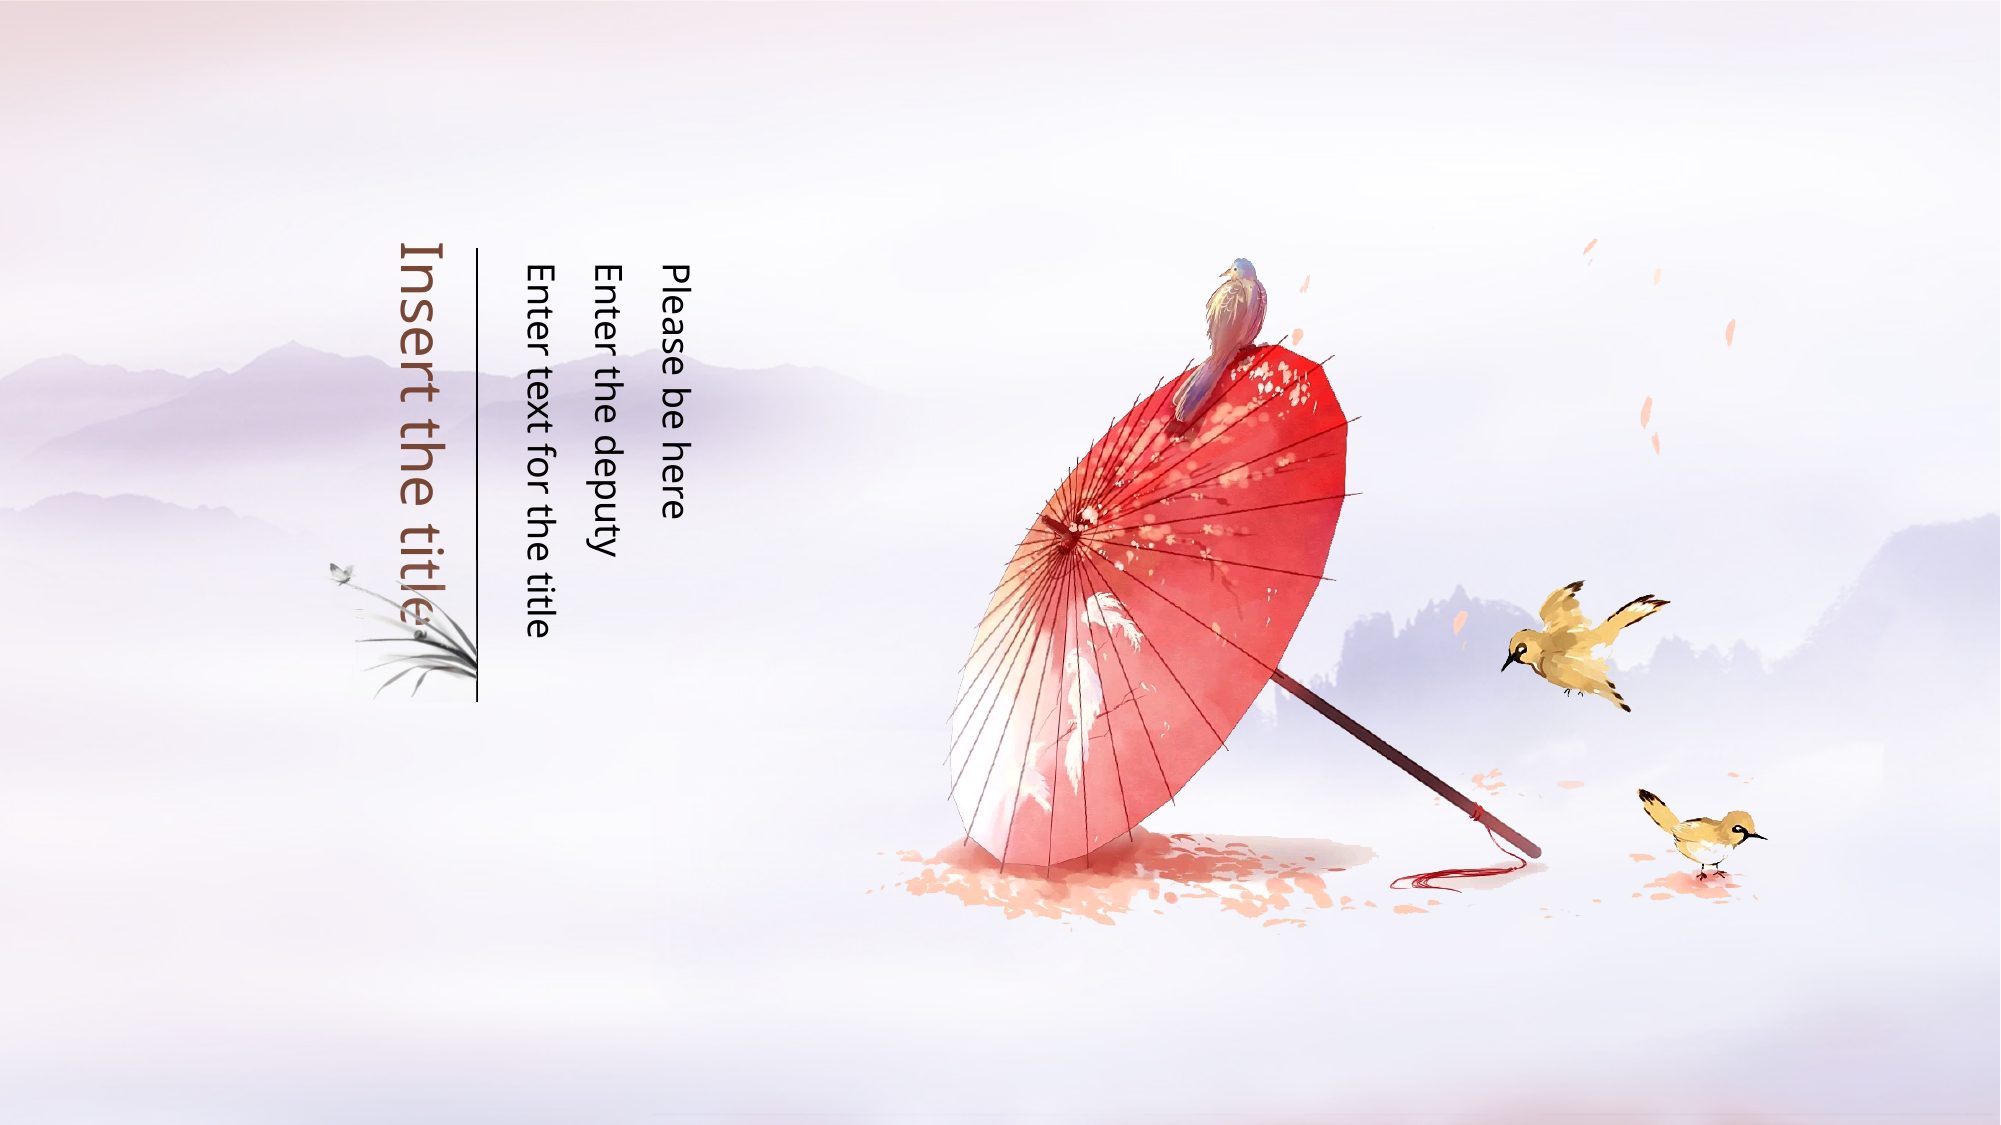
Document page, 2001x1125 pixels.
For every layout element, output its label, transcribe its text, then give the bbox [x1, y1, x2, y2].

picture [0, 0, 2001, 1125]
text_box Please be here Enter the deputy Enter text for the title [495, 247, 731, 702]
text_box Insert the title [365, 227, 467, 478]
